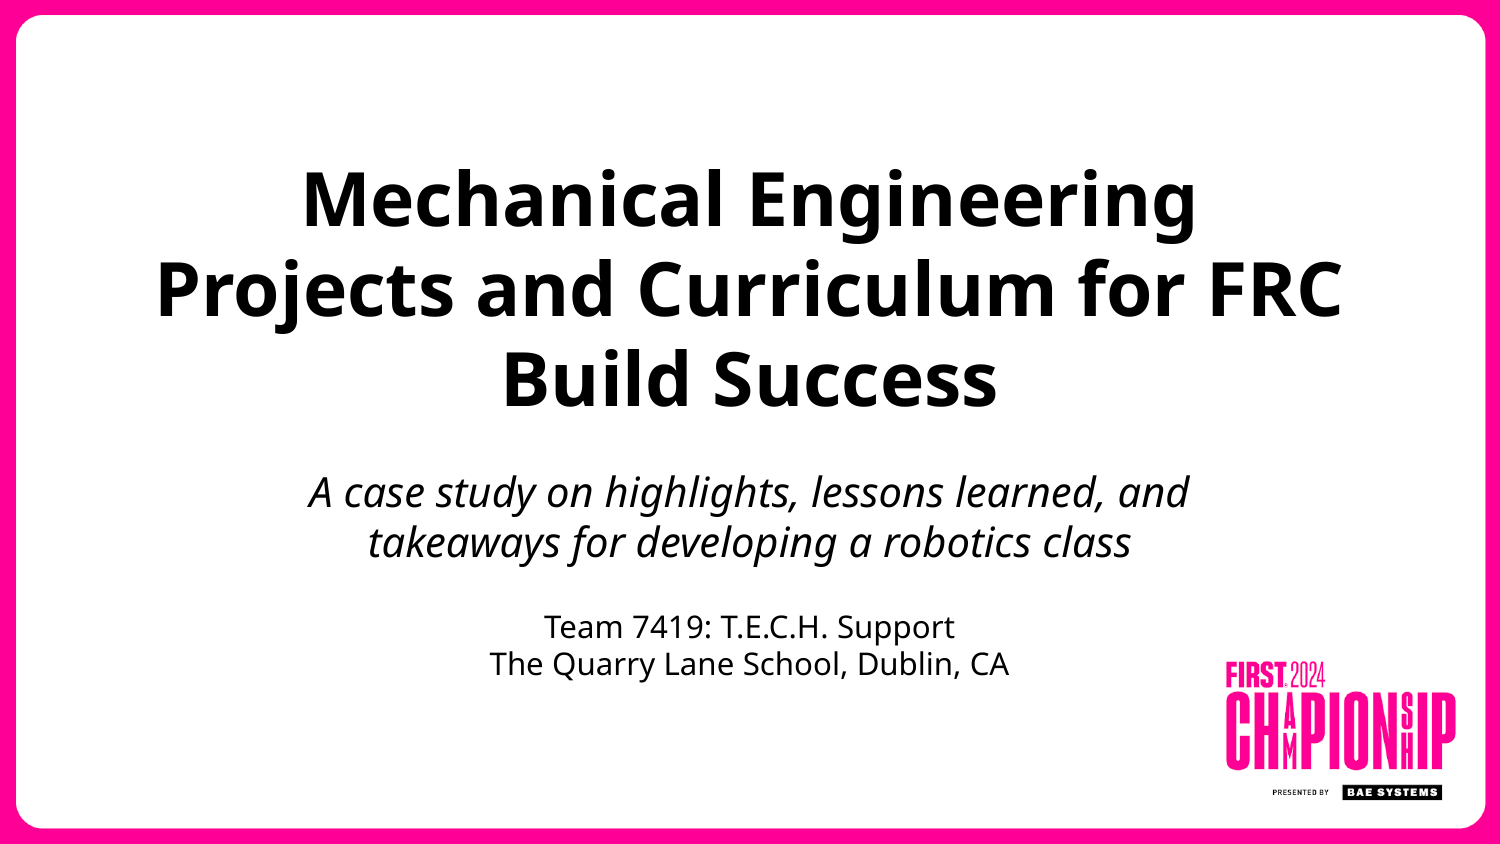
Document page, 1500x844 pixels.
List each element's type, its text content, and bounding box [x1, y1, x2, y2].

subtitle A case study on highlights, lessons learned, and takeaways for developing a robotics class [307, 466, 1193, 600]
title Mechanical Engineering Projects and Curriculum for FRC Build Success [145, 136, 1355, 422]
subtitle Team 7419: T.E.C.H. Support The Quarry Lane School, Dublin, CA [307, 606, 1193, 741]
picture [0, 0, 1500, 844]
